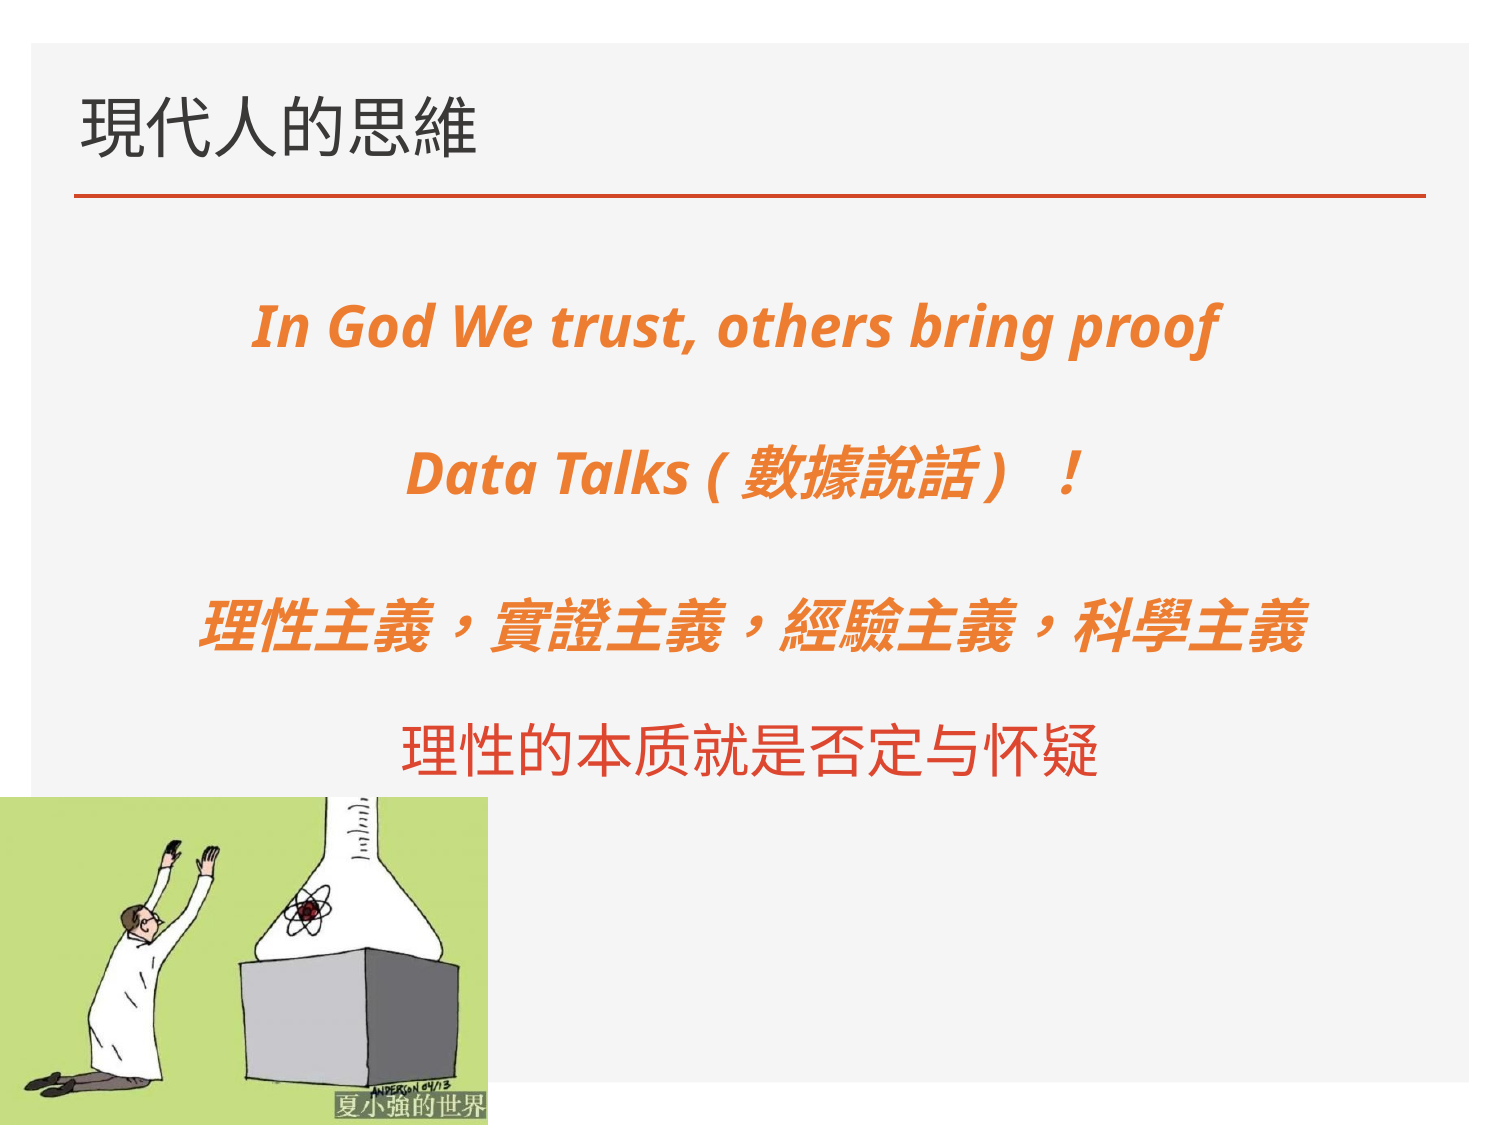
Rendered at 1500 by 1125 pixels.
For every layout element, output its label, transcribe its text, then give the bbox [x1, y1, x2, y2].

text_box 理性的本质就是否定与怀疑 [385, 707, 1115, 792]
text_box Data Talks (數據說話) ！ [134, 428, 1366, 514]
text_box In God We trust, others bring proof [121, 282, 1352, 367]
title 現代人的思維 [64, 73, 911, 179]
picture [0, 797, 488, 1125]
text_box 理性主義，實證主義，經驗主義，科學主義 [134, 581, 1366, 667]
